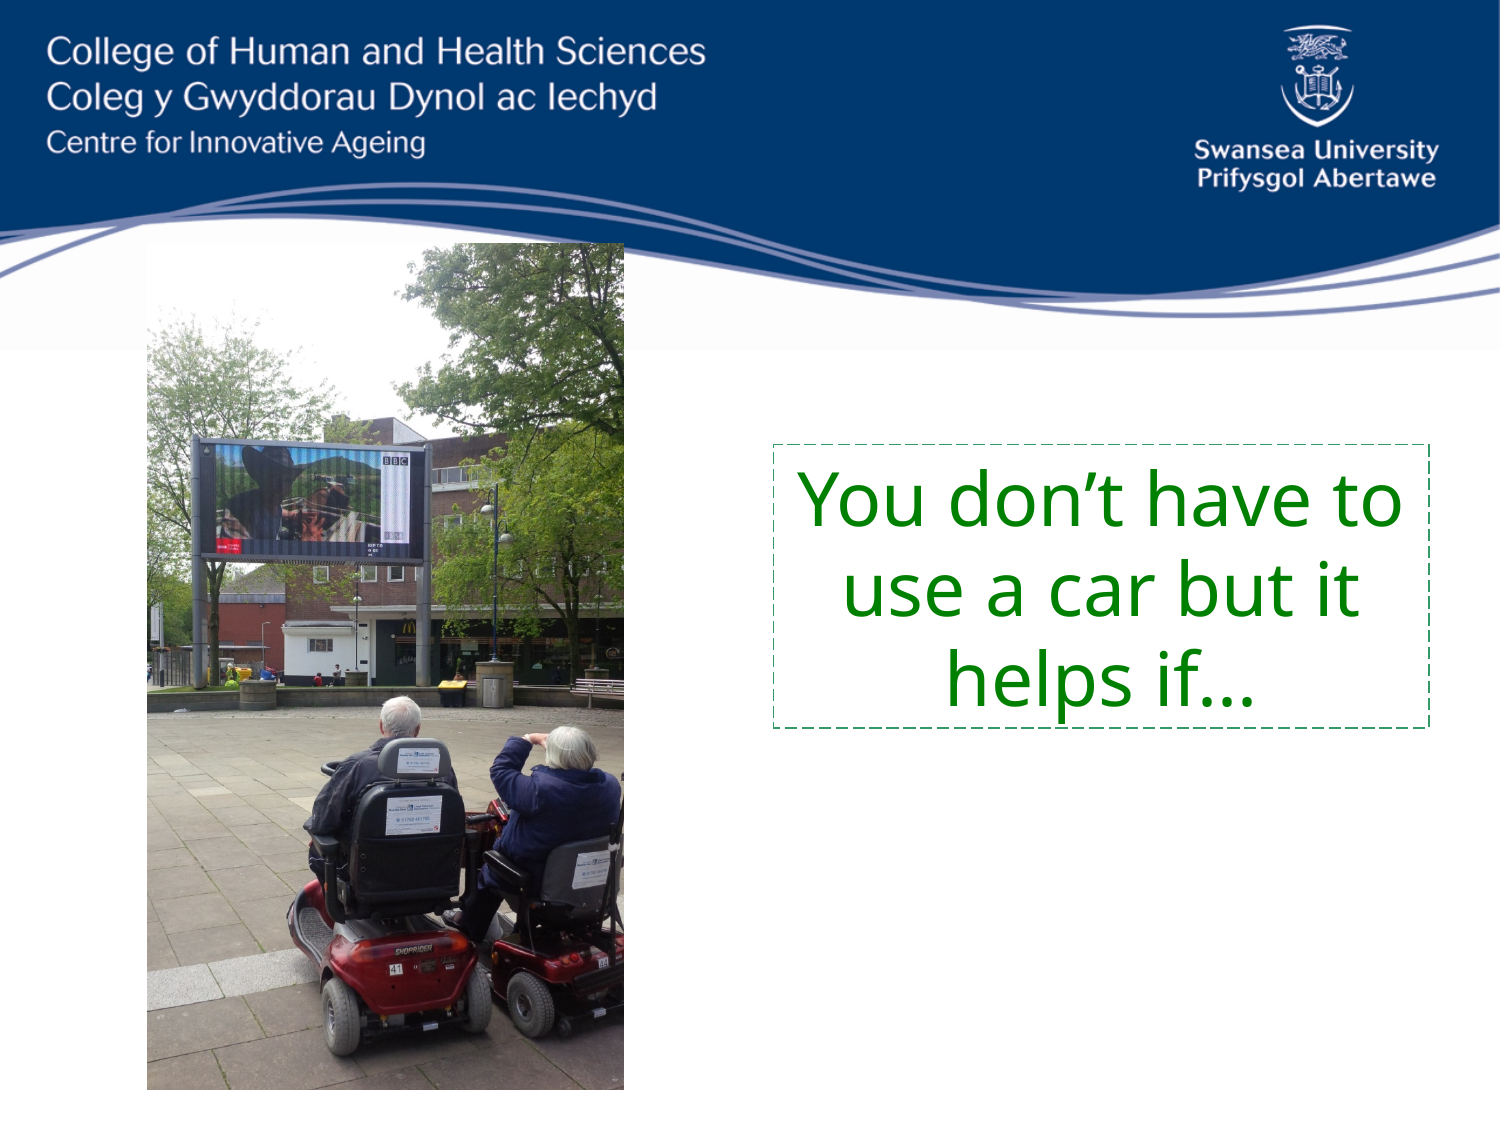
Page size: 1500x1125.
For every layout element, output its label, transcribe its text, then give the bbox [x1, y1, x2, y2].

picture [0, 0, 1500, 1090]
text_box You don’t have to use a car but it helps if... [773, 444, 1430, 728]
